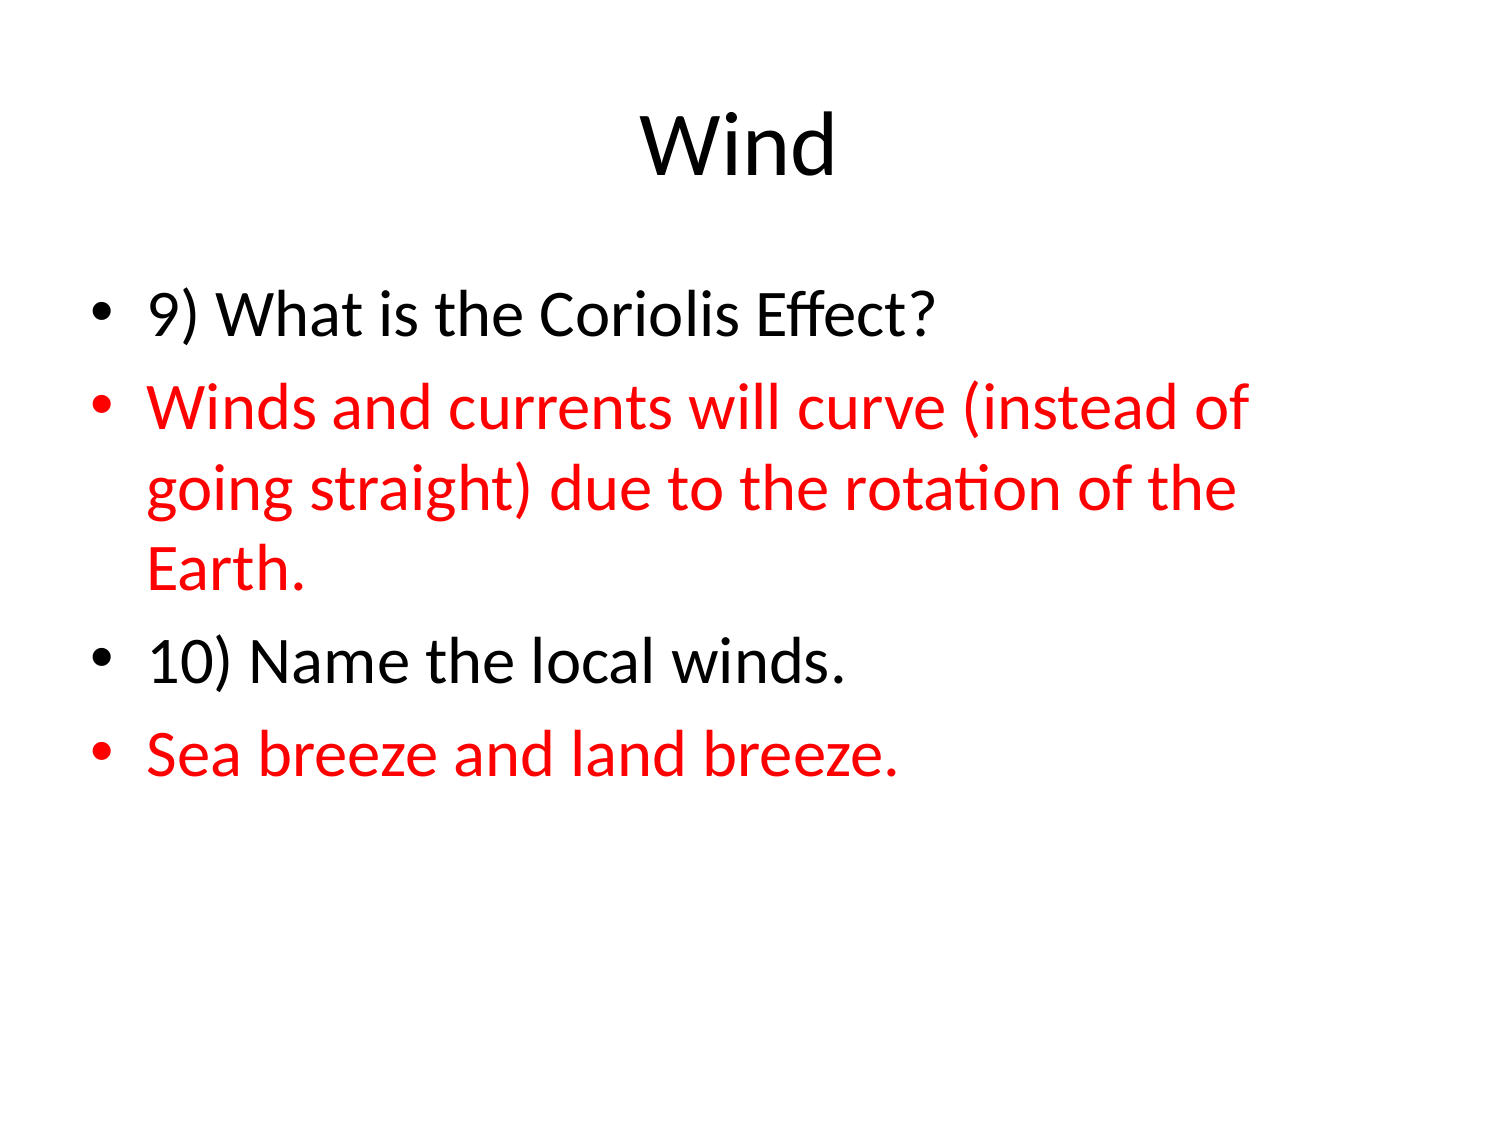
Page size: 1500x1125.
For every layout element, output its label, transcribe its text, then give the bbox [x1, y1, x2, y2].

list 9) What is the Coriolis Effect? Winds and currents will curve (instead of going straight) due to the rotation of the Earth. 10) Name the local winds. Sea breeze and land breeze. [75, 262, 1425, 1005]
title Wind [75, 45, 1425, 233]
